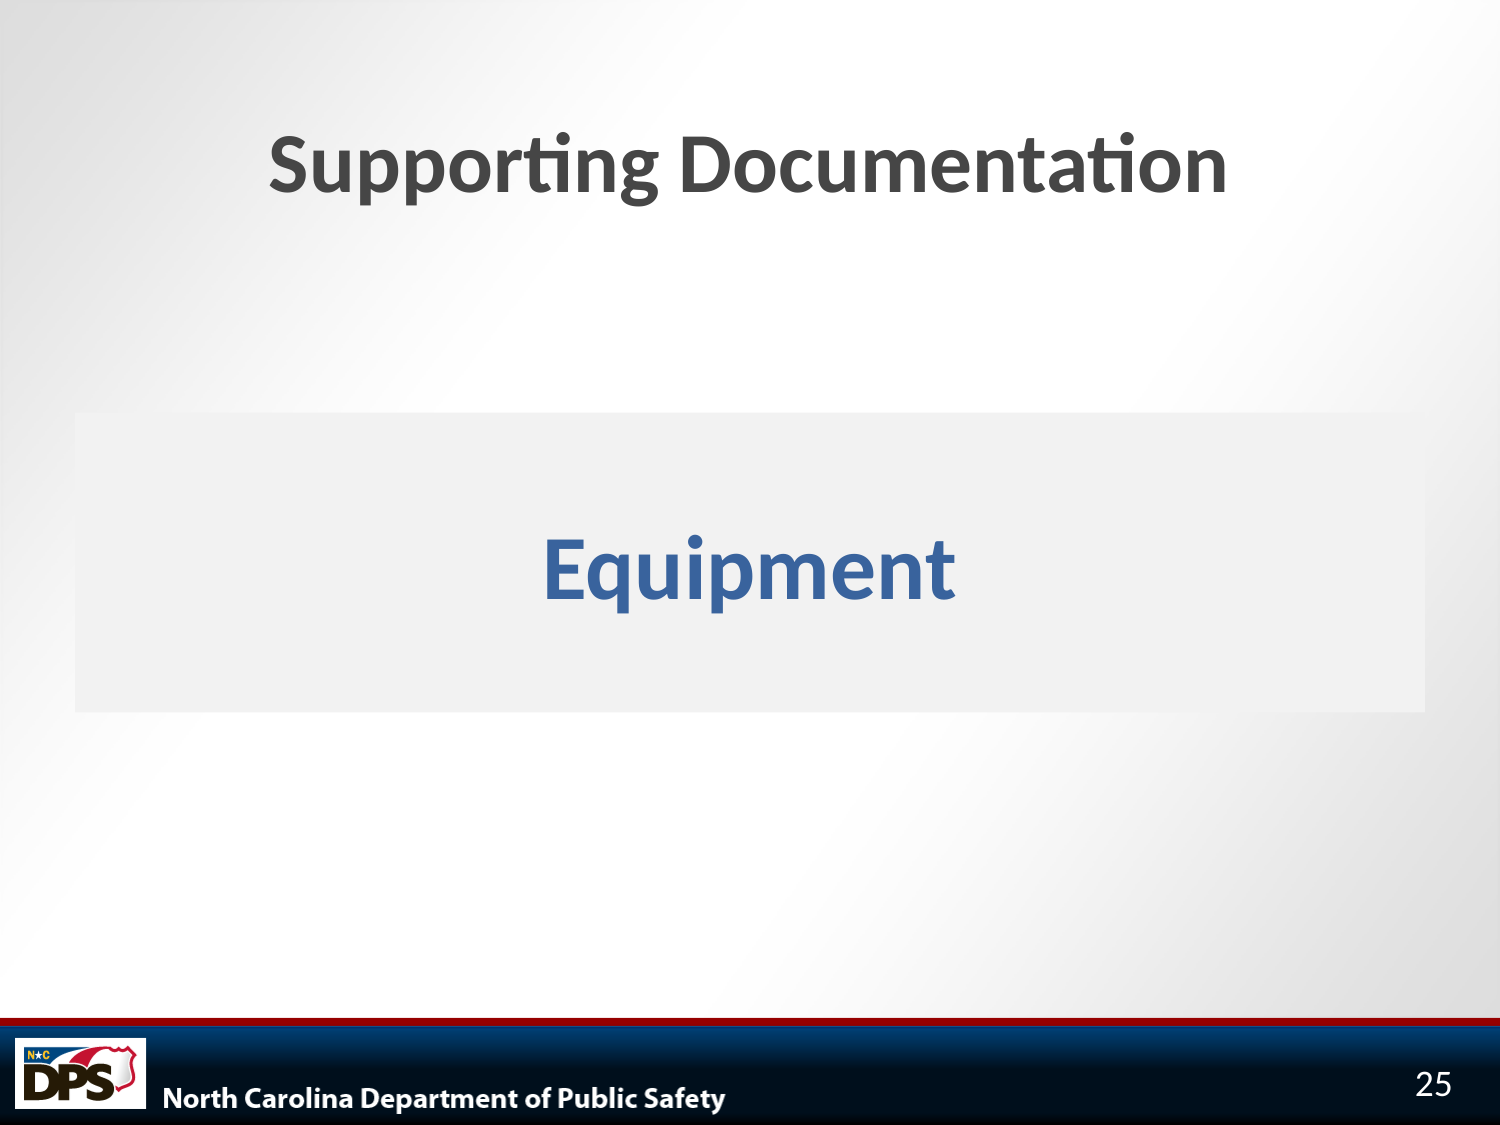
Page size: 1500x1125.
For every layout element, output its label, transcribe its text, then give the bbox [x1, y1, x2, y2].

picture [0, 0, 1500, 1125]
text_box 25 [1399, 1051, 1479, 1111]
title Supporting Documentation [75, 50, 1425, 268]
list Equipment [75, 412, 1425, 713]
